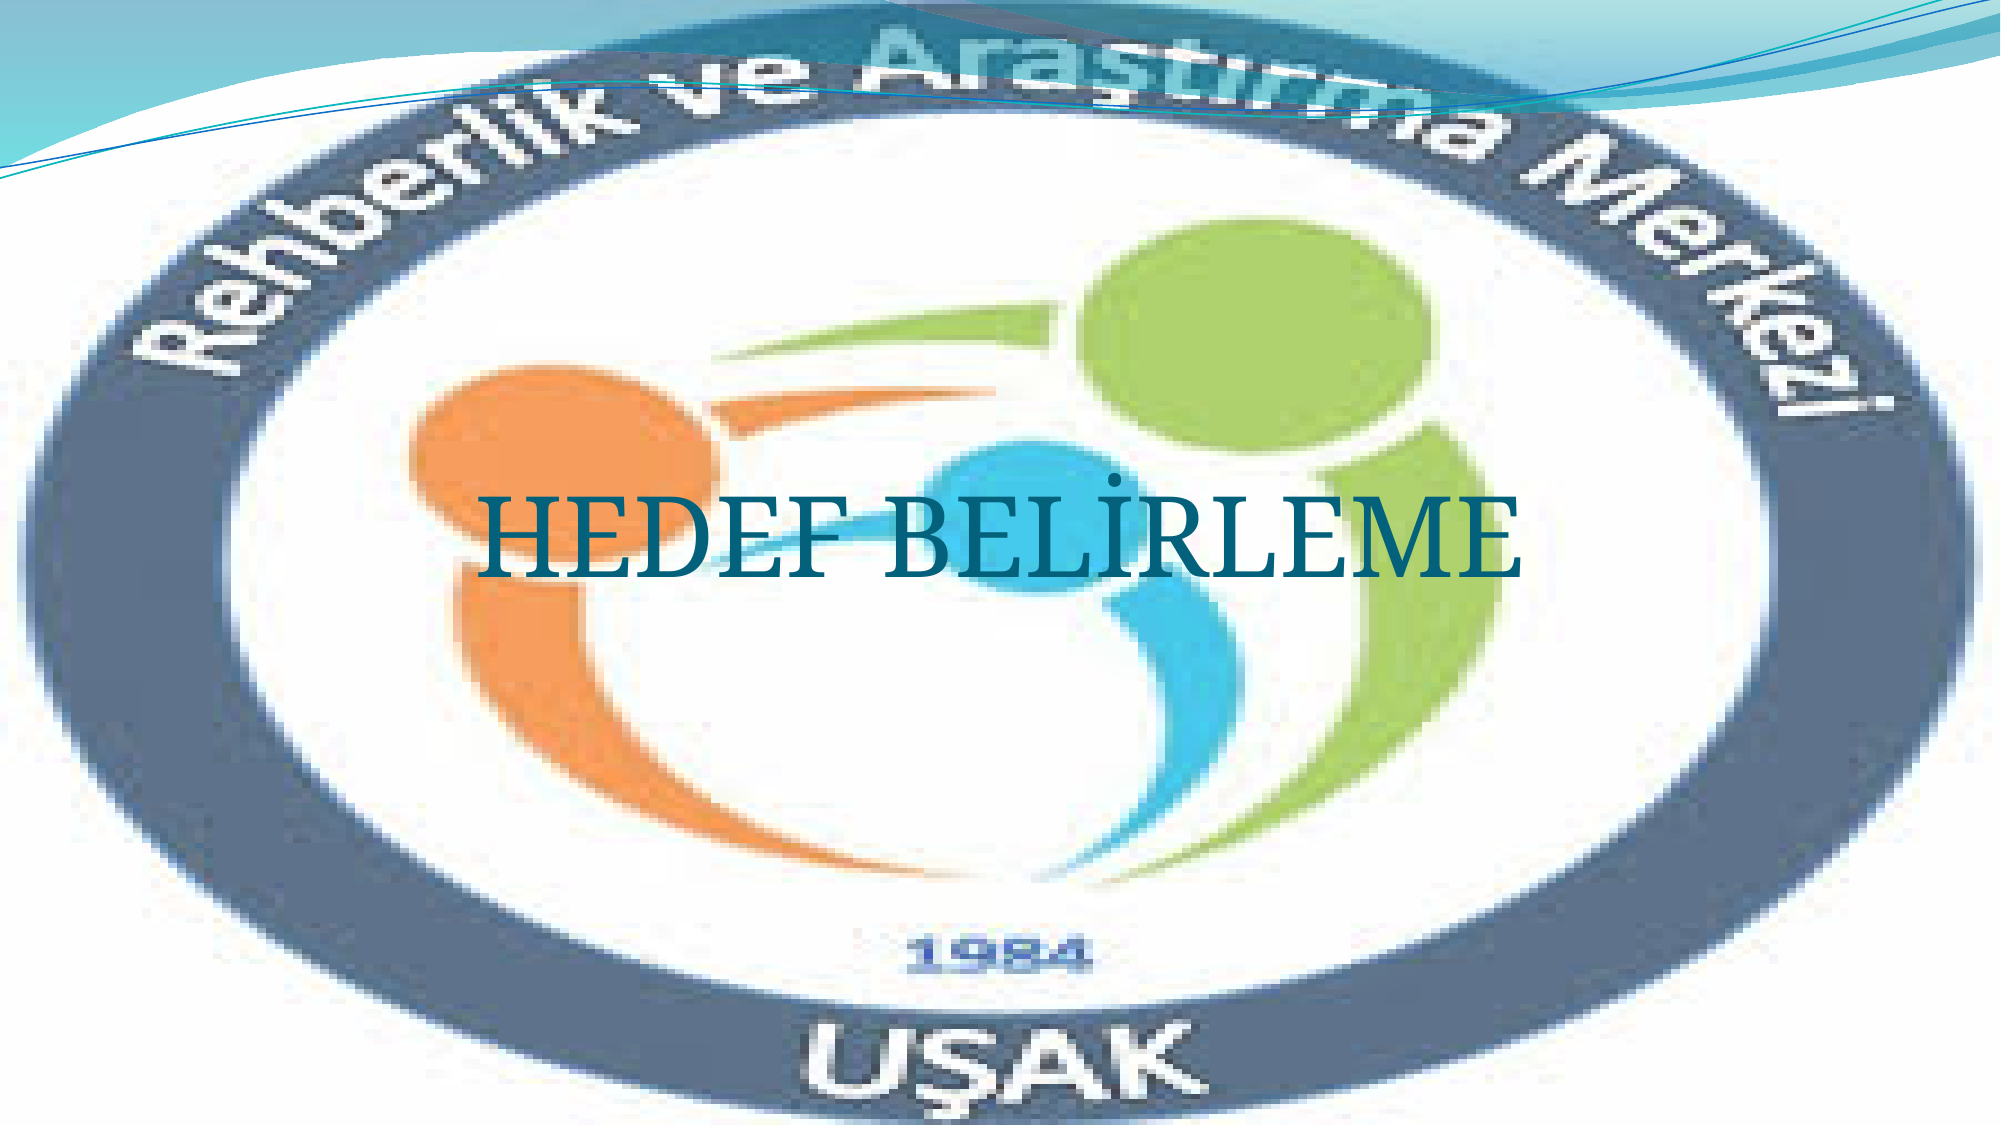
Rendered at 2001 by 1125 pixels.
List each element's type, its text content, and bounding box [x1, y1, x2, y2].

title HEDEF BELİRLEME [137, 272, 1863, 600]
